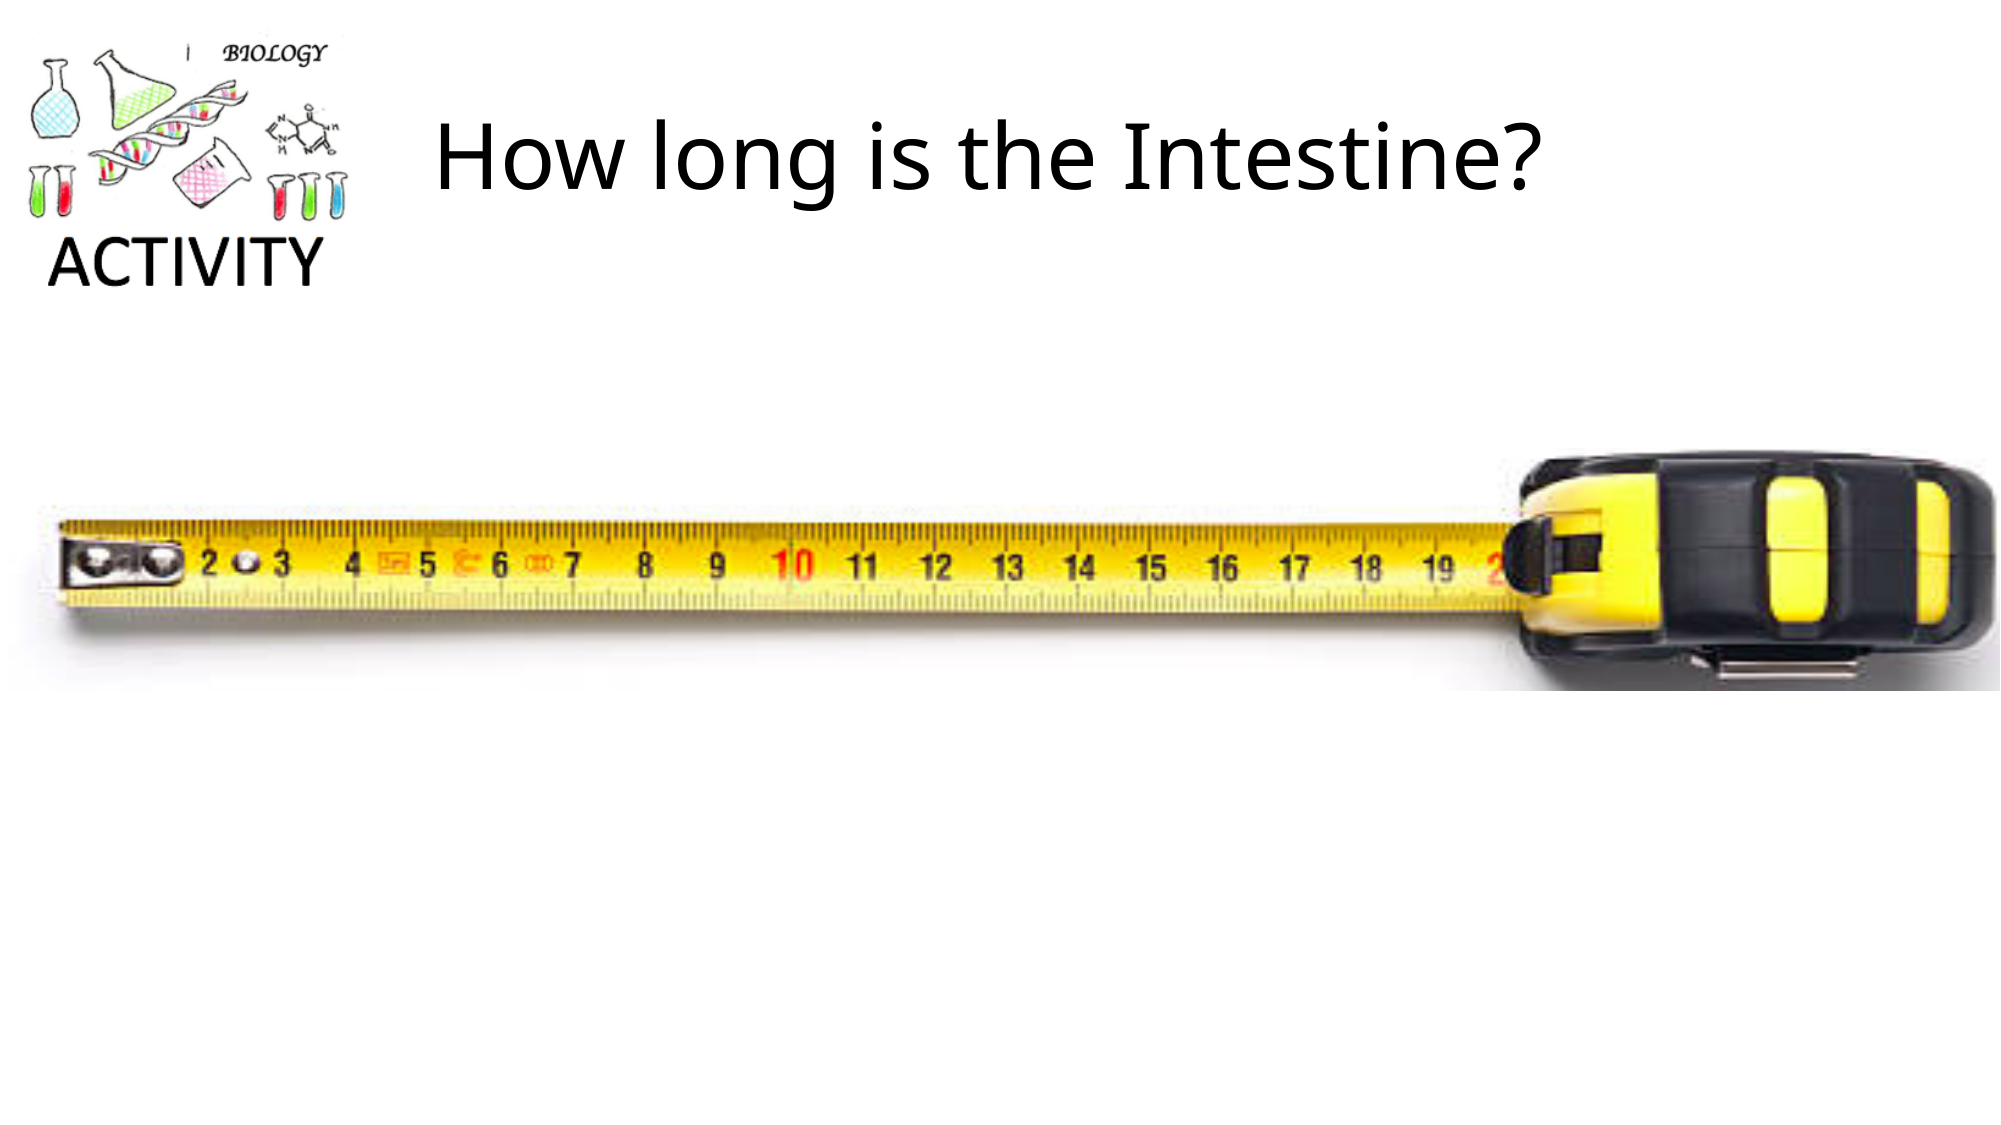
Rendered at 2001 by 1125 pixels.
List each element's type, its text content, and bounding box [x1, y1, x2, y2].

picture [19, 23, 367, 297]
title How long is the Intestine? [367, 51, 1863, 269]
picture [0, 447, 2000, 691]
